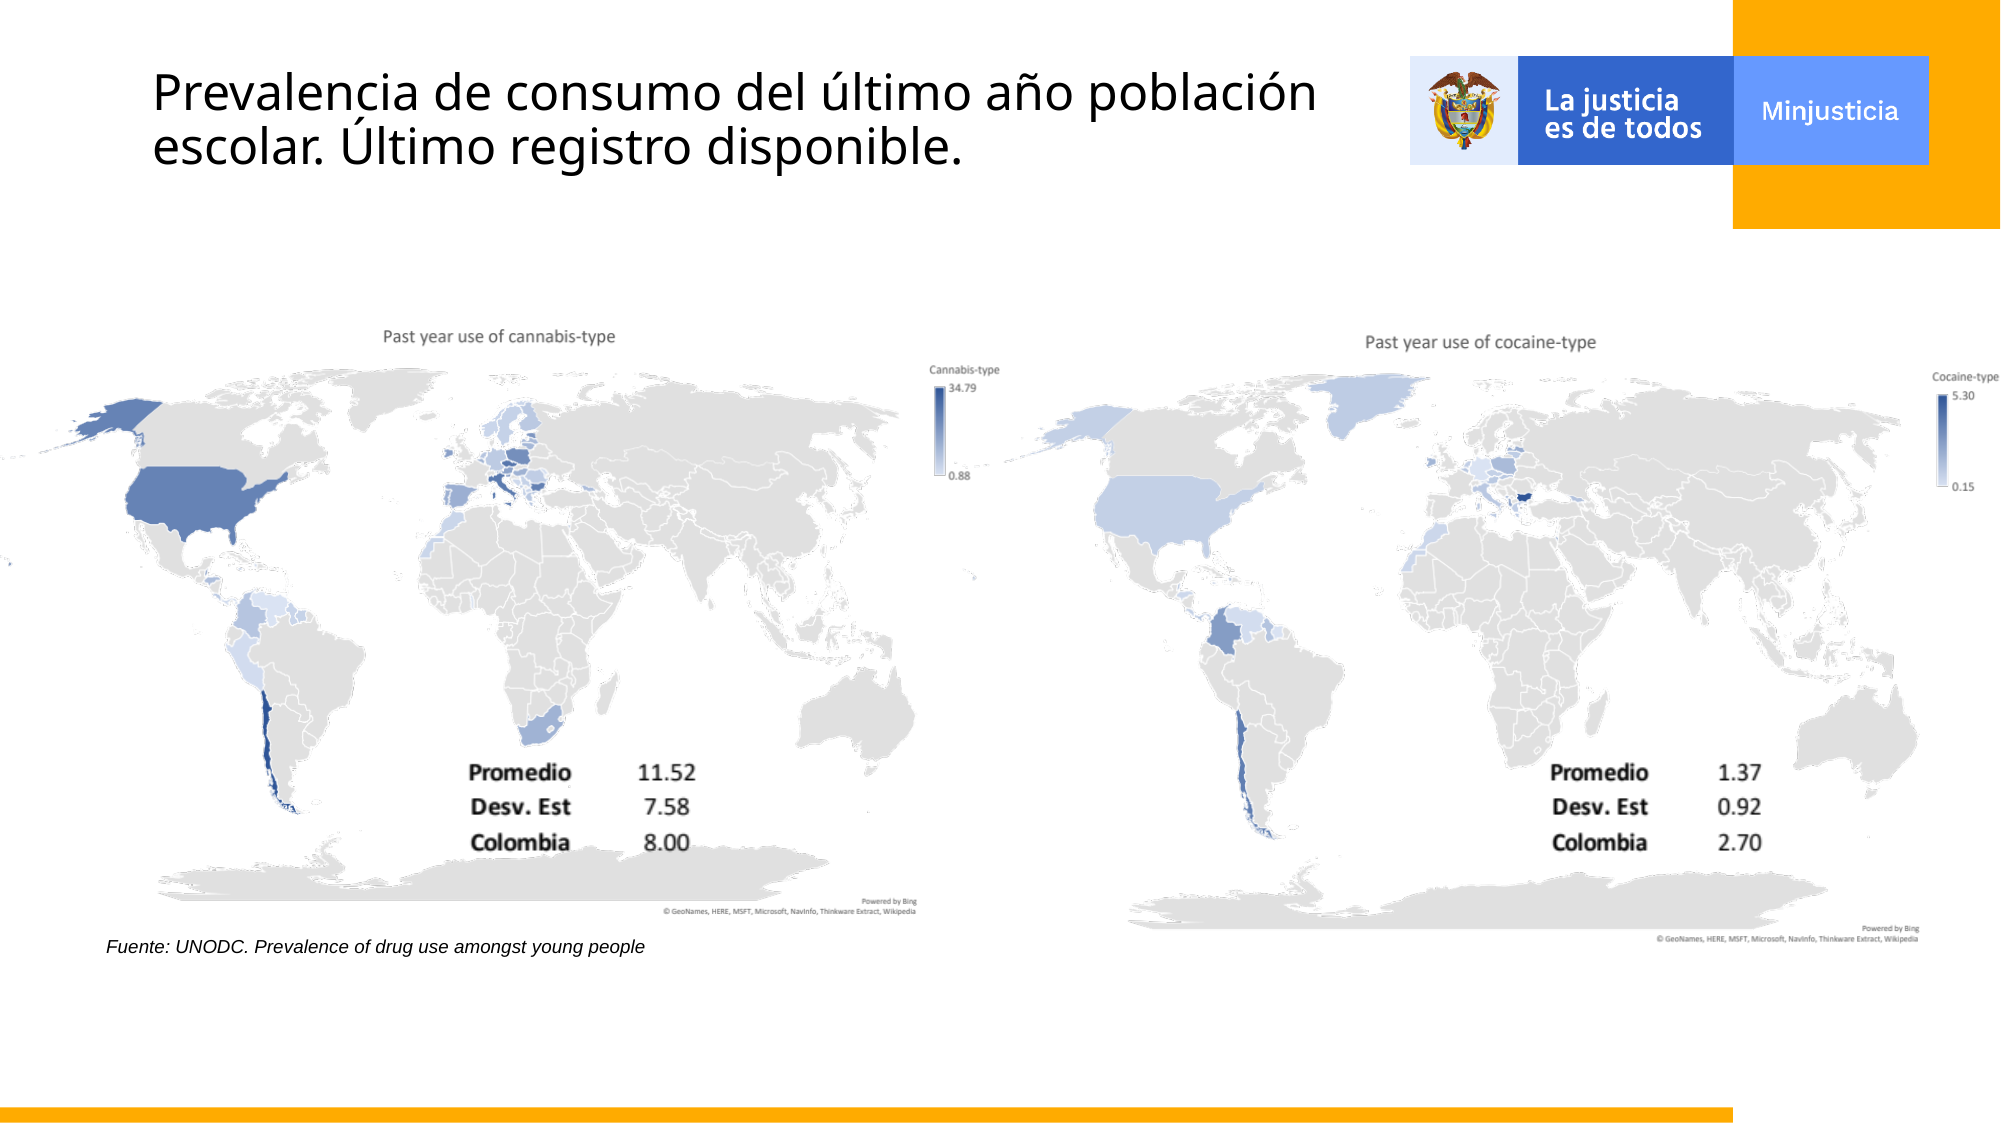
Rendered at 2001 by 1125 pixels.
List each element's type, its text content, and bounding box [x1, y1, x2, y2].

title Prevalencia de consumo del último año población escolar. Último registro disponible. [137, 59, 1371, 278]
picture [1410, 56, 1929, 165]
picture [0, 318, 2000, 949]
text_box Fuente: UNODC. Prevalence of drug use amongst young people [91, 930, 684, 965]
